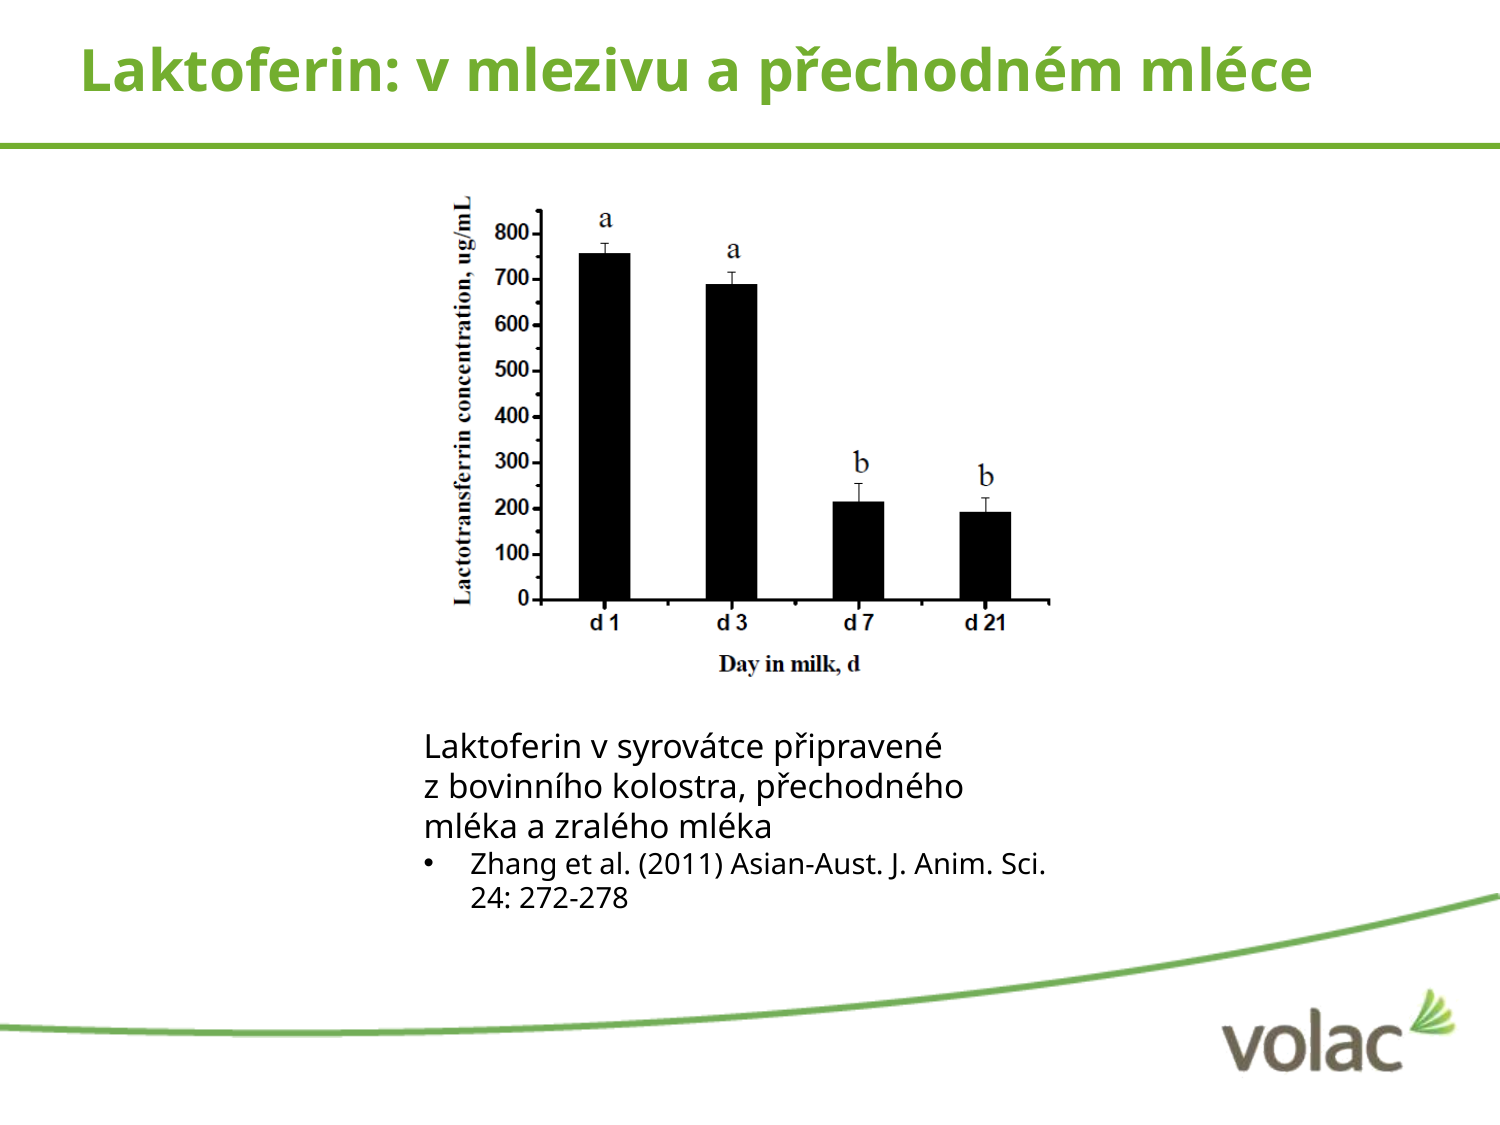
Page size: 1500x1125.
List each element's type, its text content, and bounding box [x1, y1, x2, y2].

picture [421, 181, 1071, 686]
picture [0, 893, 1500, 1110]
title Laktoferin: v mlezivu a přechodném mléce [64, 0, 1415, 138]
text_box Laktoferin v syrovátce připravené z bovinního kolostra, přechodného mléka a zralého mléka Zhang et al. (2011) Asian-Aust. J. Anim. Sci. 24: 272-278 [408, 717, 1071, 923]
